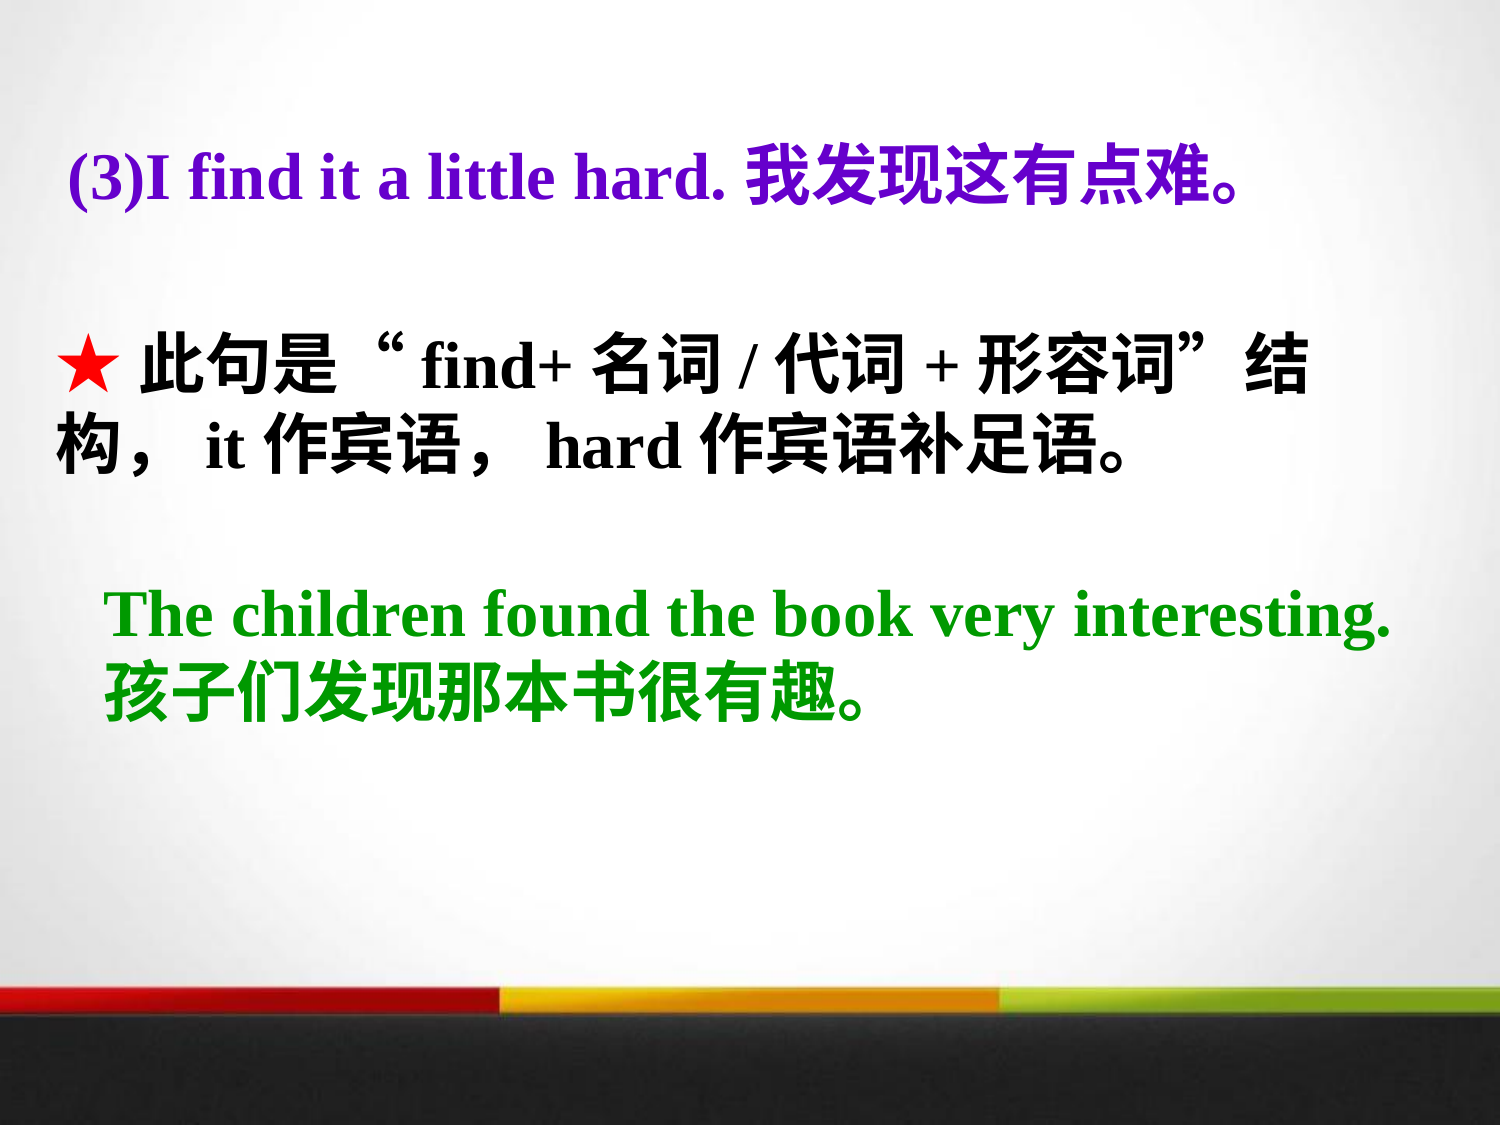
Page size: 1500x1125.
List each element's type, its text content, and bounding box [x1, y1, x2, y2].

text_box The children found the book very interesting. 孩子们发现那本书很有趣。 [88, 562, 1500, 738]
text_box (3)I find it a little hard.我发现这有点难。 [53, 125, 1500, 221]
picture [0, 0, 1500, 1125]
text_box ★此句是“find+名词/代词+形容词”结构，it作宾语，hard作宾语补足语。 [41, 314, 1424, 489]
